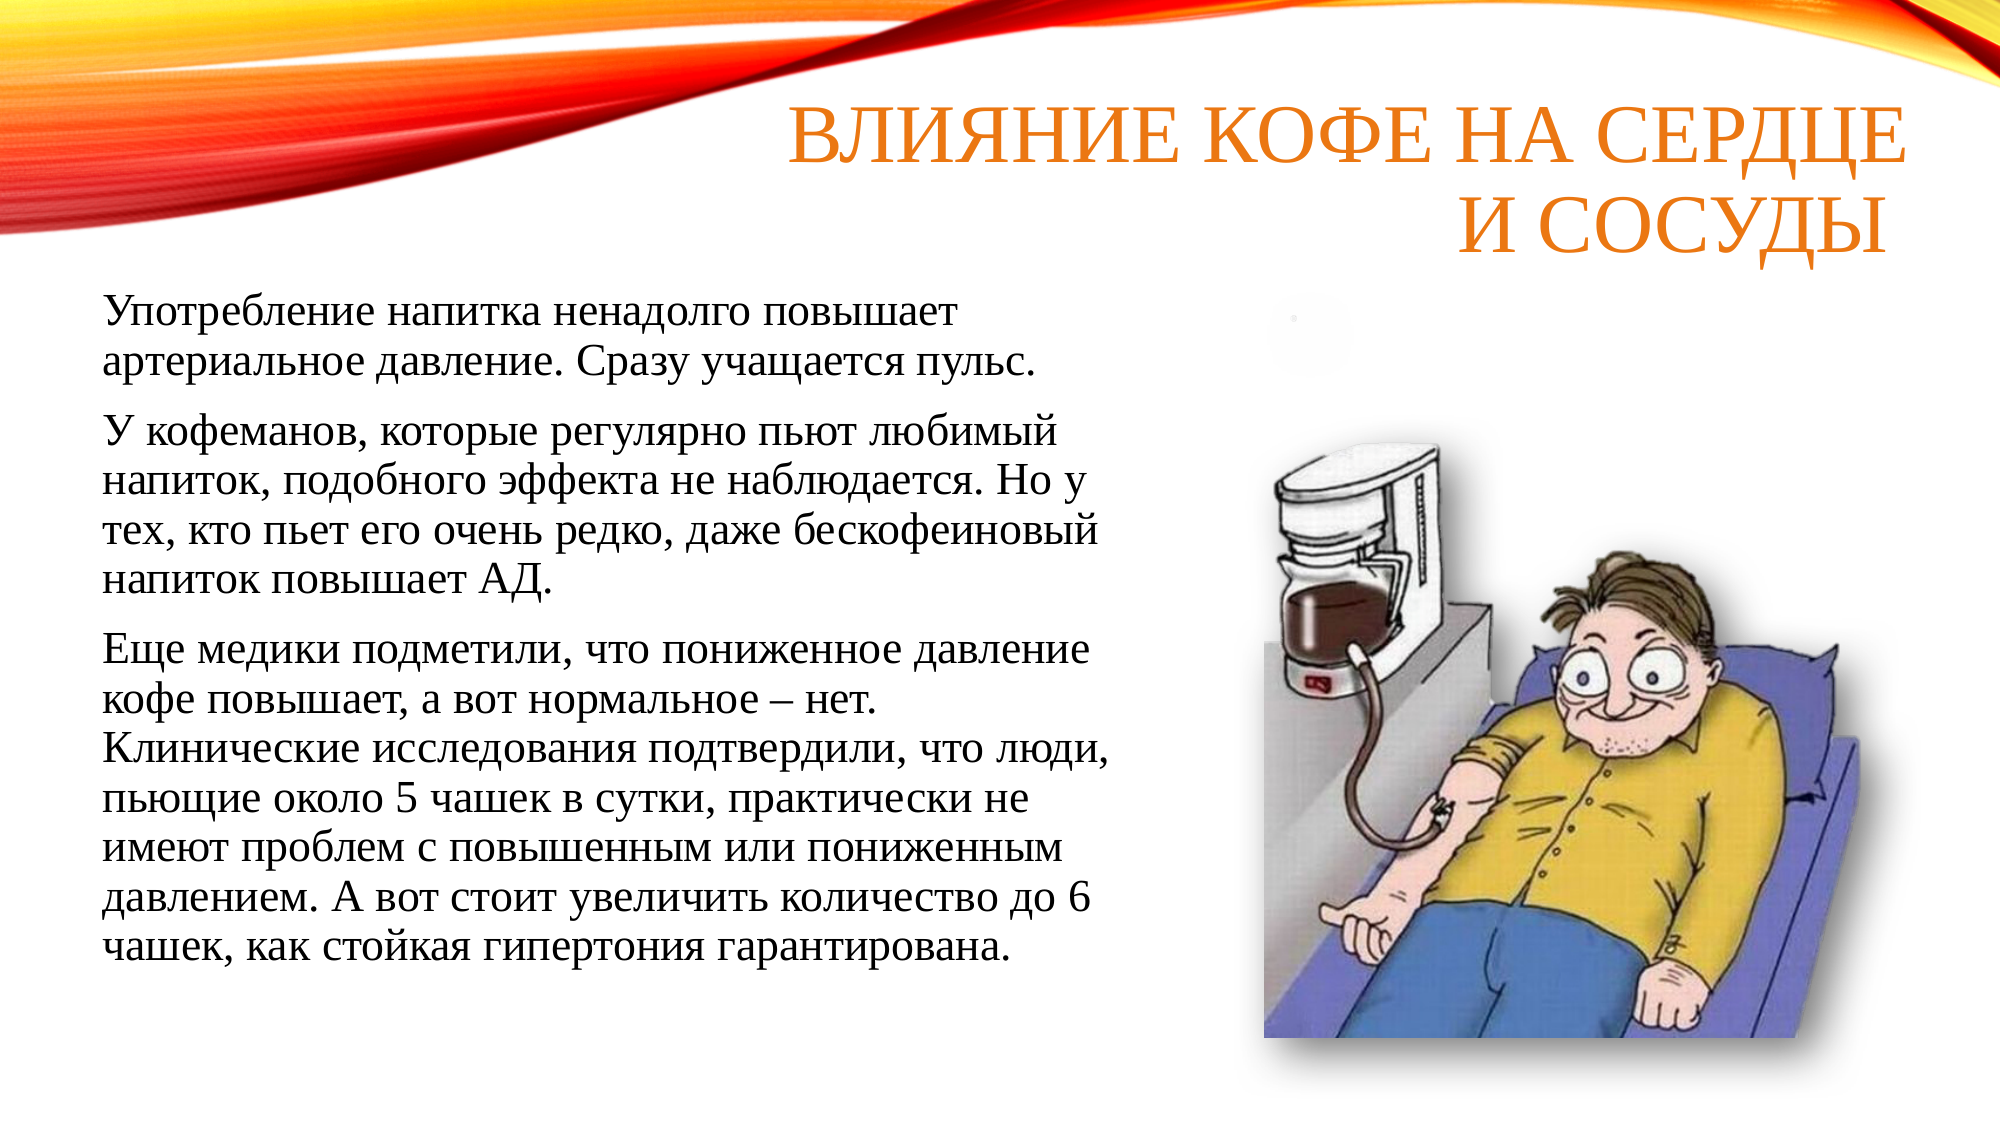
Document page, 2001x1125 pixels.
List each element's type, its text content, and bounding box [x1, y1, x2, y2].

picture [0, 0, 2000, 237]
title Влияние КОФЕ на сердце и сосуды [769, 82, 1925, 279]
picture [1263, 278, 1888, 1039]
list Употребление напитка ненадолго повышает артериальное давление. Сразу учащается пульс. У кофеманов, которые регулярно пьют любимый напиток, подобного эффекта не наблюдается. Но у тех, кто пьет его очень редко, даже бескофеиновый напиток повышает АД. Еще медики подметили, что пониженное давление кофе повышает, а вот нормальное – нет. Клинические исследования подтвердили, что люди, пьющие около 5 чашек в сутки, практически не имеют проблем с повышенным или пониженным давлением. А вот стоит увеличить количество до 6 чашек, как стойкая гипертония гарантирована. [87, 278, 1163, 1058]
